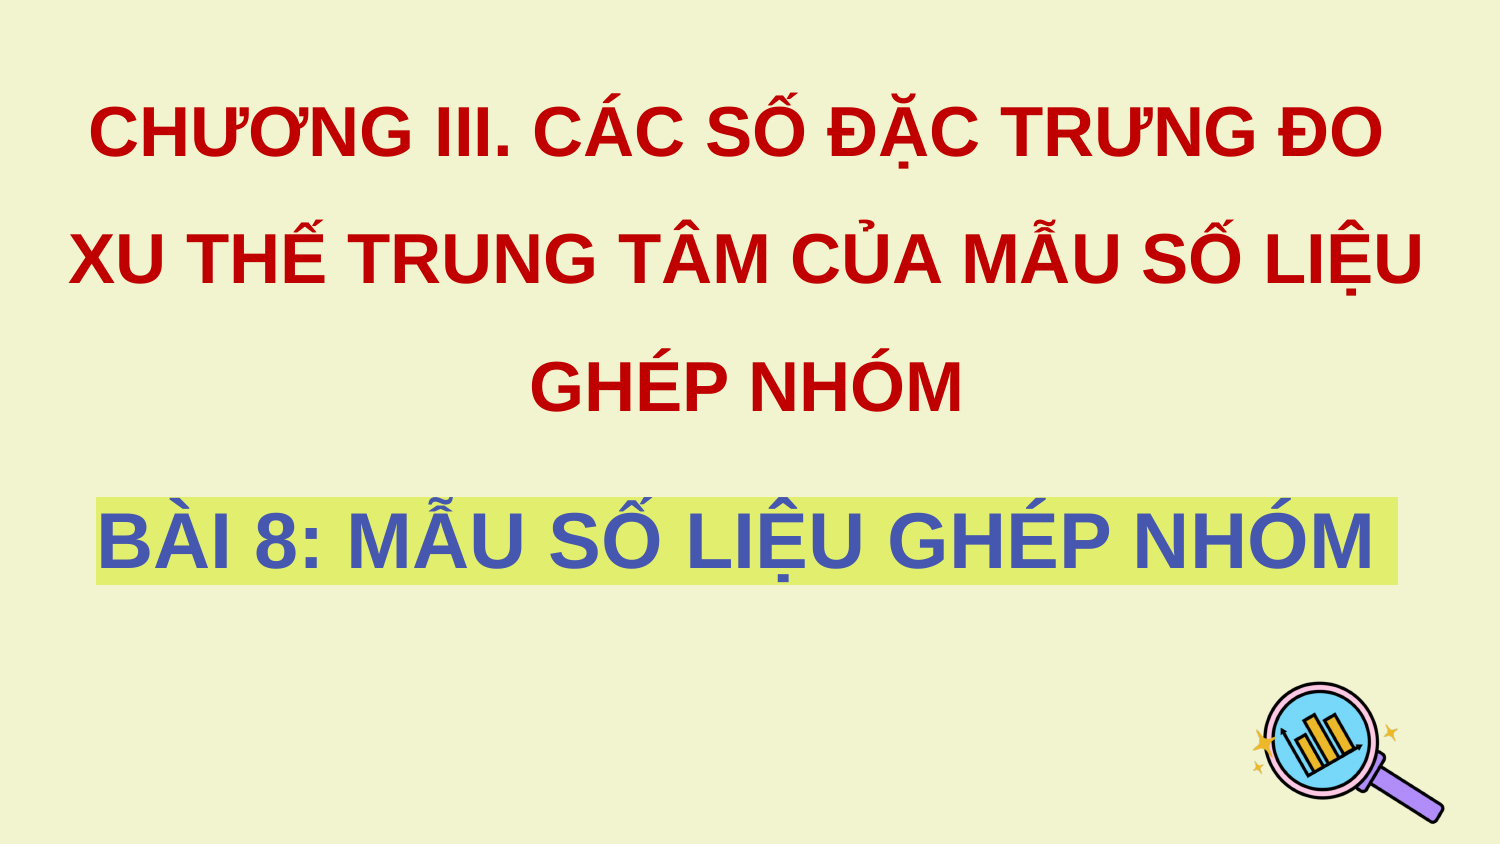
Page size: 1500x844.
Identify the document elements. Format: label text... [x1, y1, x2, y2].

text_box CHƯƠNG III. CÁC SỐ ĐẶC TRƯNG ĐO XU THẾ TRUNG TÂM CỦA MẪU SỐ LIỆU GHÉP NHÓM [0, 35, 1500, 433]
title BÀI 8: MẪU SỐ LIỆU GHÉP NHÓM [54, 482, 1440, 544]
picture [1224, 645, 1449, 844]
